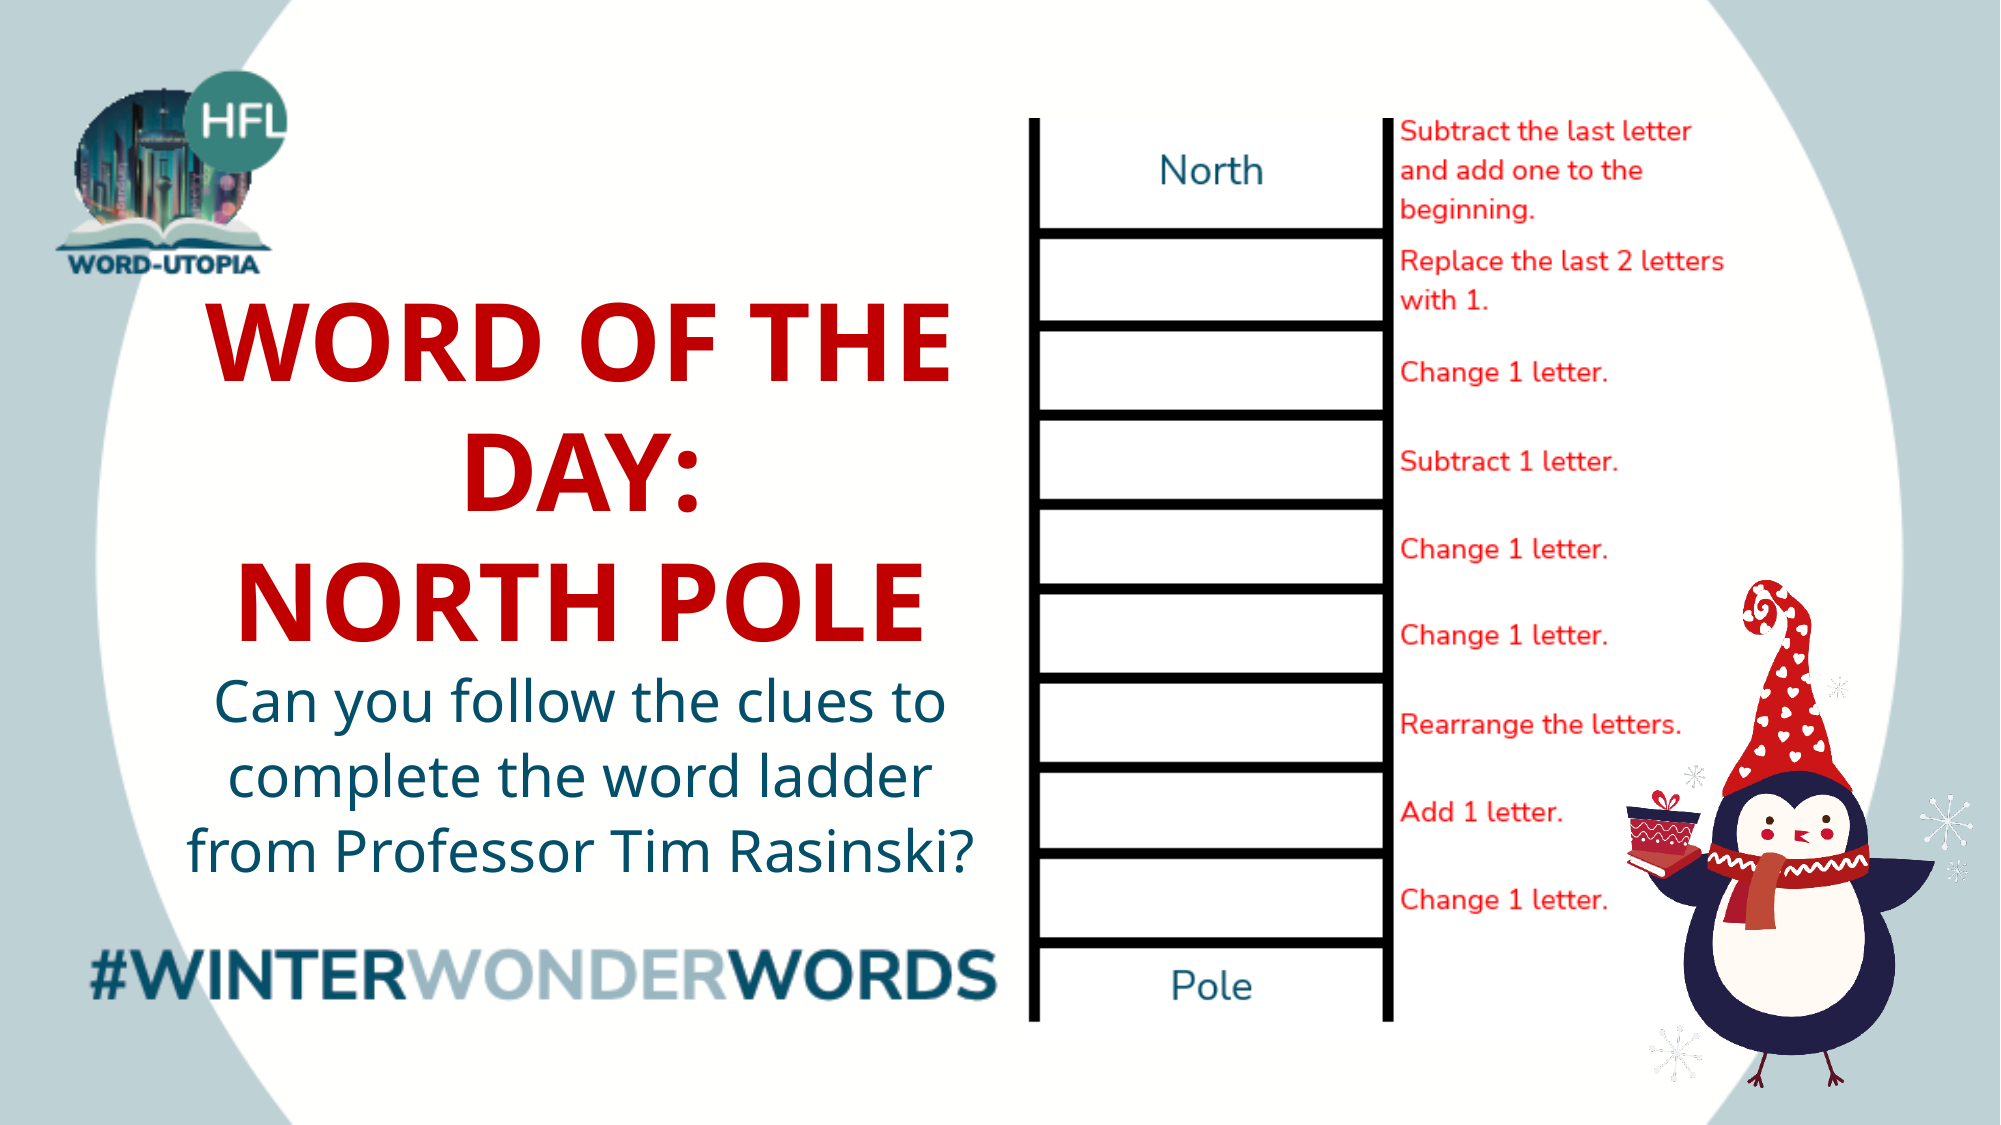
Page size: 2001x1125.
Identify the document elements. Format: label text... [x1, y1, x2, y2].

text_box Can you follow the clues to complete the word ladder from Professor Tim Rasinski? [161, 651, 1000, 973]
title Word of the day: North Pole [114, 373, 1018, 563]
picture [0, 0, 2000, 1125]
